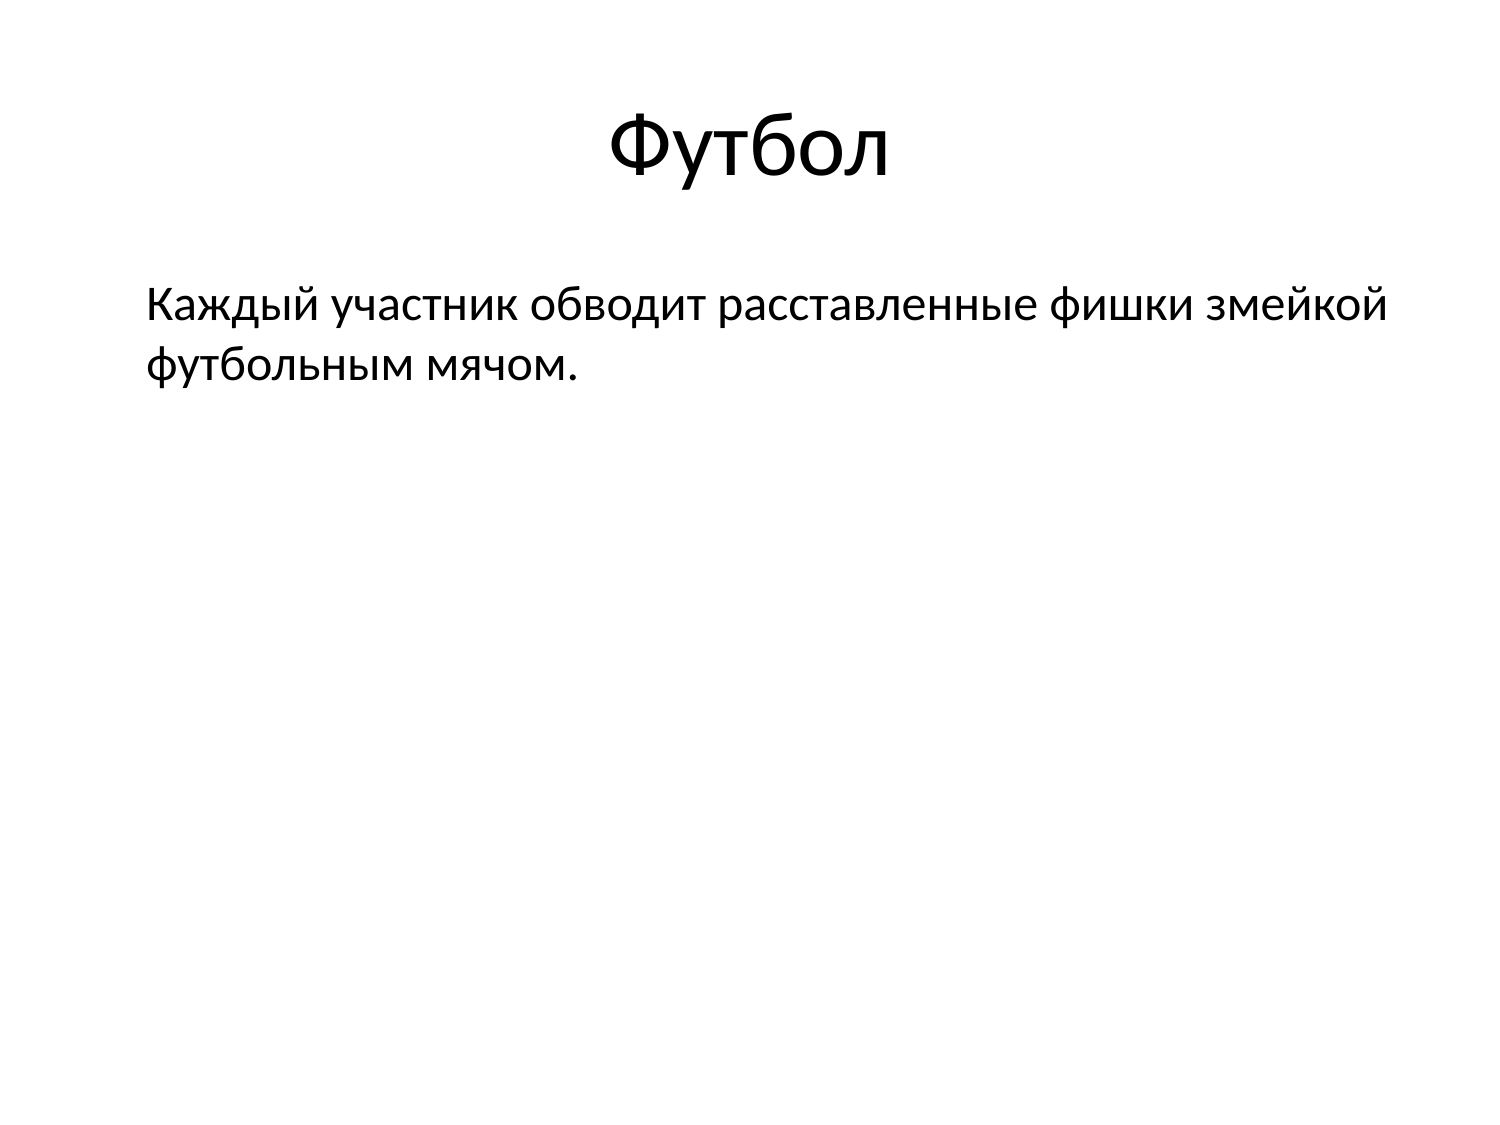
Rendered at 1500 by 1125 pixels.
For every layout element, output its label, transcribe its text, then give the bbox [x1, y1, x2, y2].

title Футбол [75, 45, 1425, 233]
list Каждый участник обводит расставленные фишки змейкой футбольным мячом. [75, 262, 1425, 1005]
